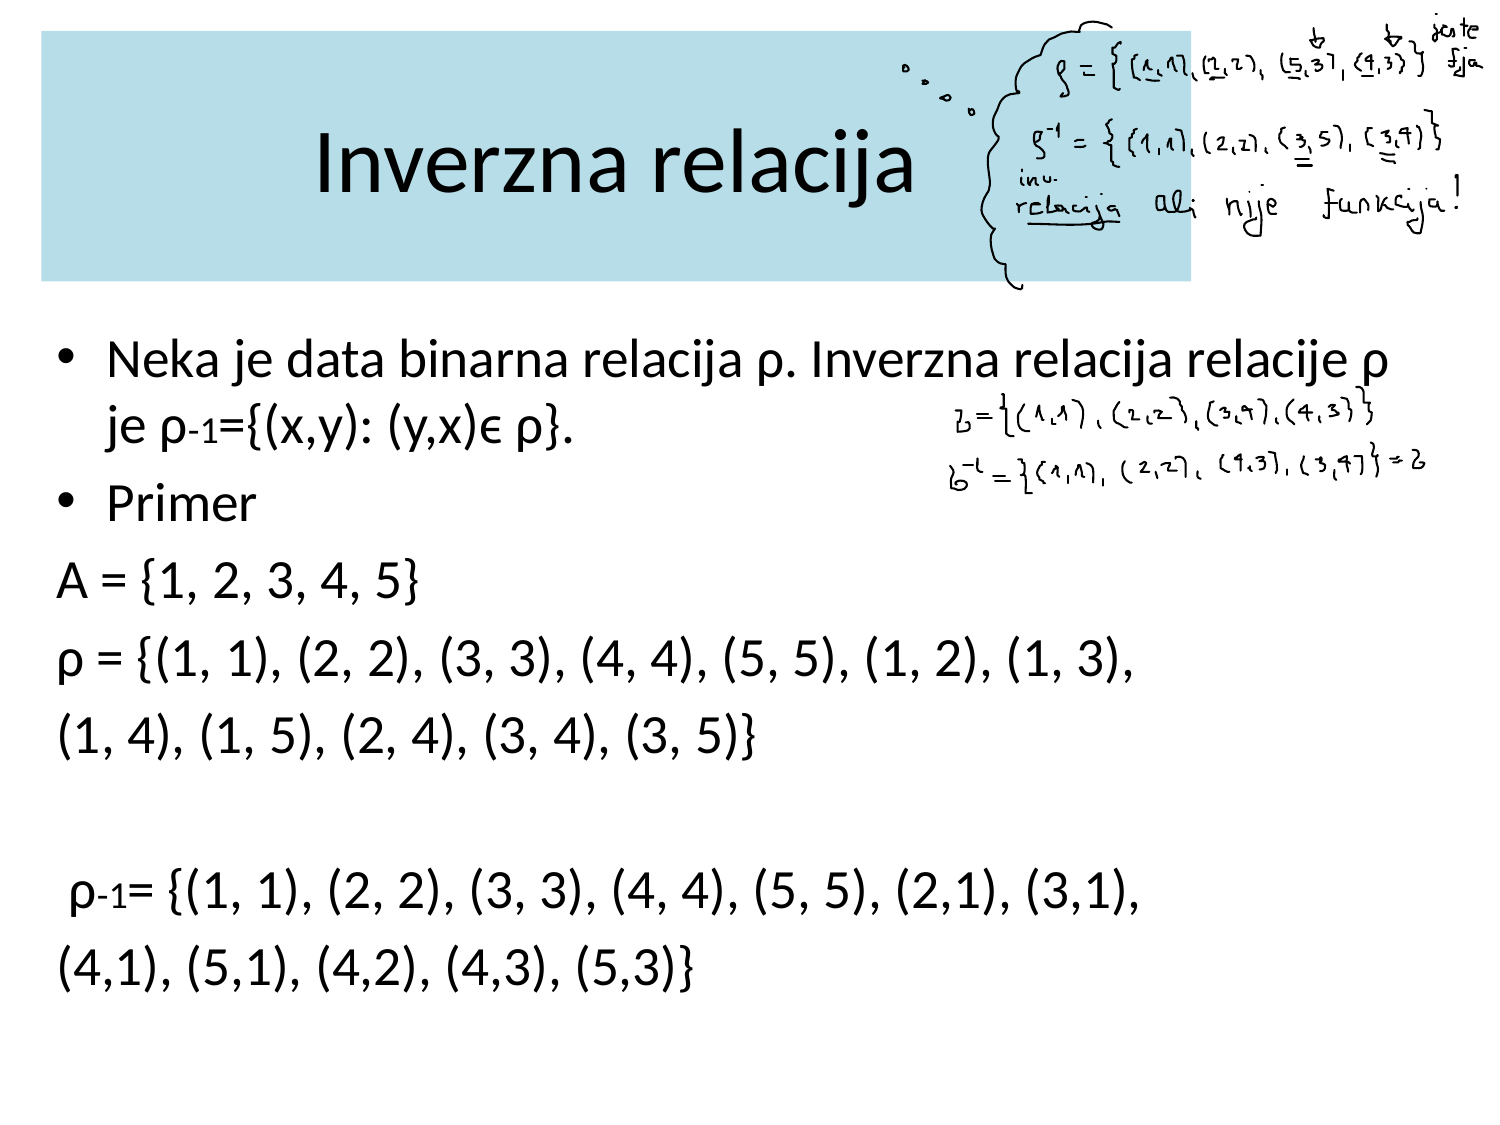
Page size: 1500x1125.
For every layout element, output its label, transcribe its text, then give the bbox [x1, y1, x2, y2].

list Neka je data binarna relacija ρ. Inverzna relacija relacije ρ je ρ-1={(x,y): (y,x)ϵ ρ}. Primer A = {1, 2, 3, 4, 5} ρ = {(1, 1), (2, 2), (3, 3), (4, 4), (5, 5), (1, 2), (1, 3), (1, 4), (1, 5), (2, 4), (3, 4), (3, 5)} ρ-1= {(1, 1), (2, 2), (3, 3), (4, 4), (5, 5), (2,1), (3,1), (4,1), (5,1), (4,2), (4,3), (5,3)} [41, 314, 1436, 1012]
title Inverzna relacija [983, 30, 1192, 282]
title Inverzna relacija [41, 30, 1067, 282]
